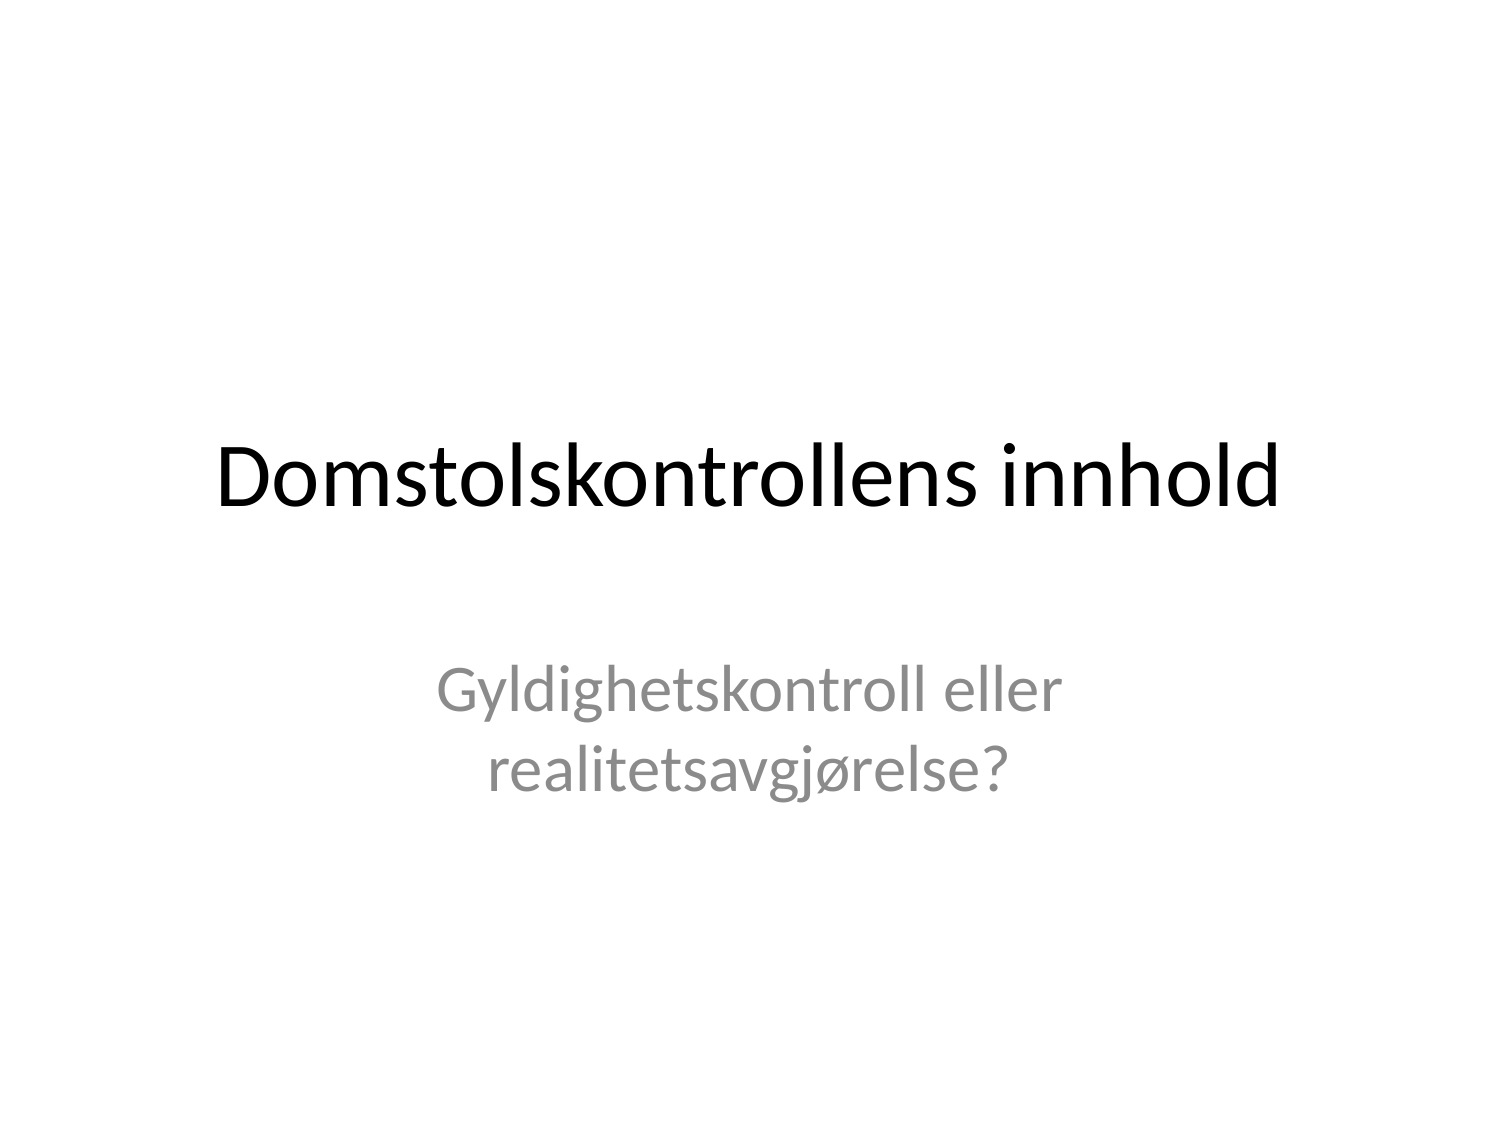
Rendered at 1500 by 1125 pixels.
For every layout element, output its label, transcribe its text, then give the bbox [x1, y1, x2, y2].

subtitle Gyldighetskontroll eller realitetsavgjørelse? [225, 637, 1275, 925]
title Domstolskontrollens innhold [112, 349, 1388, 591]
